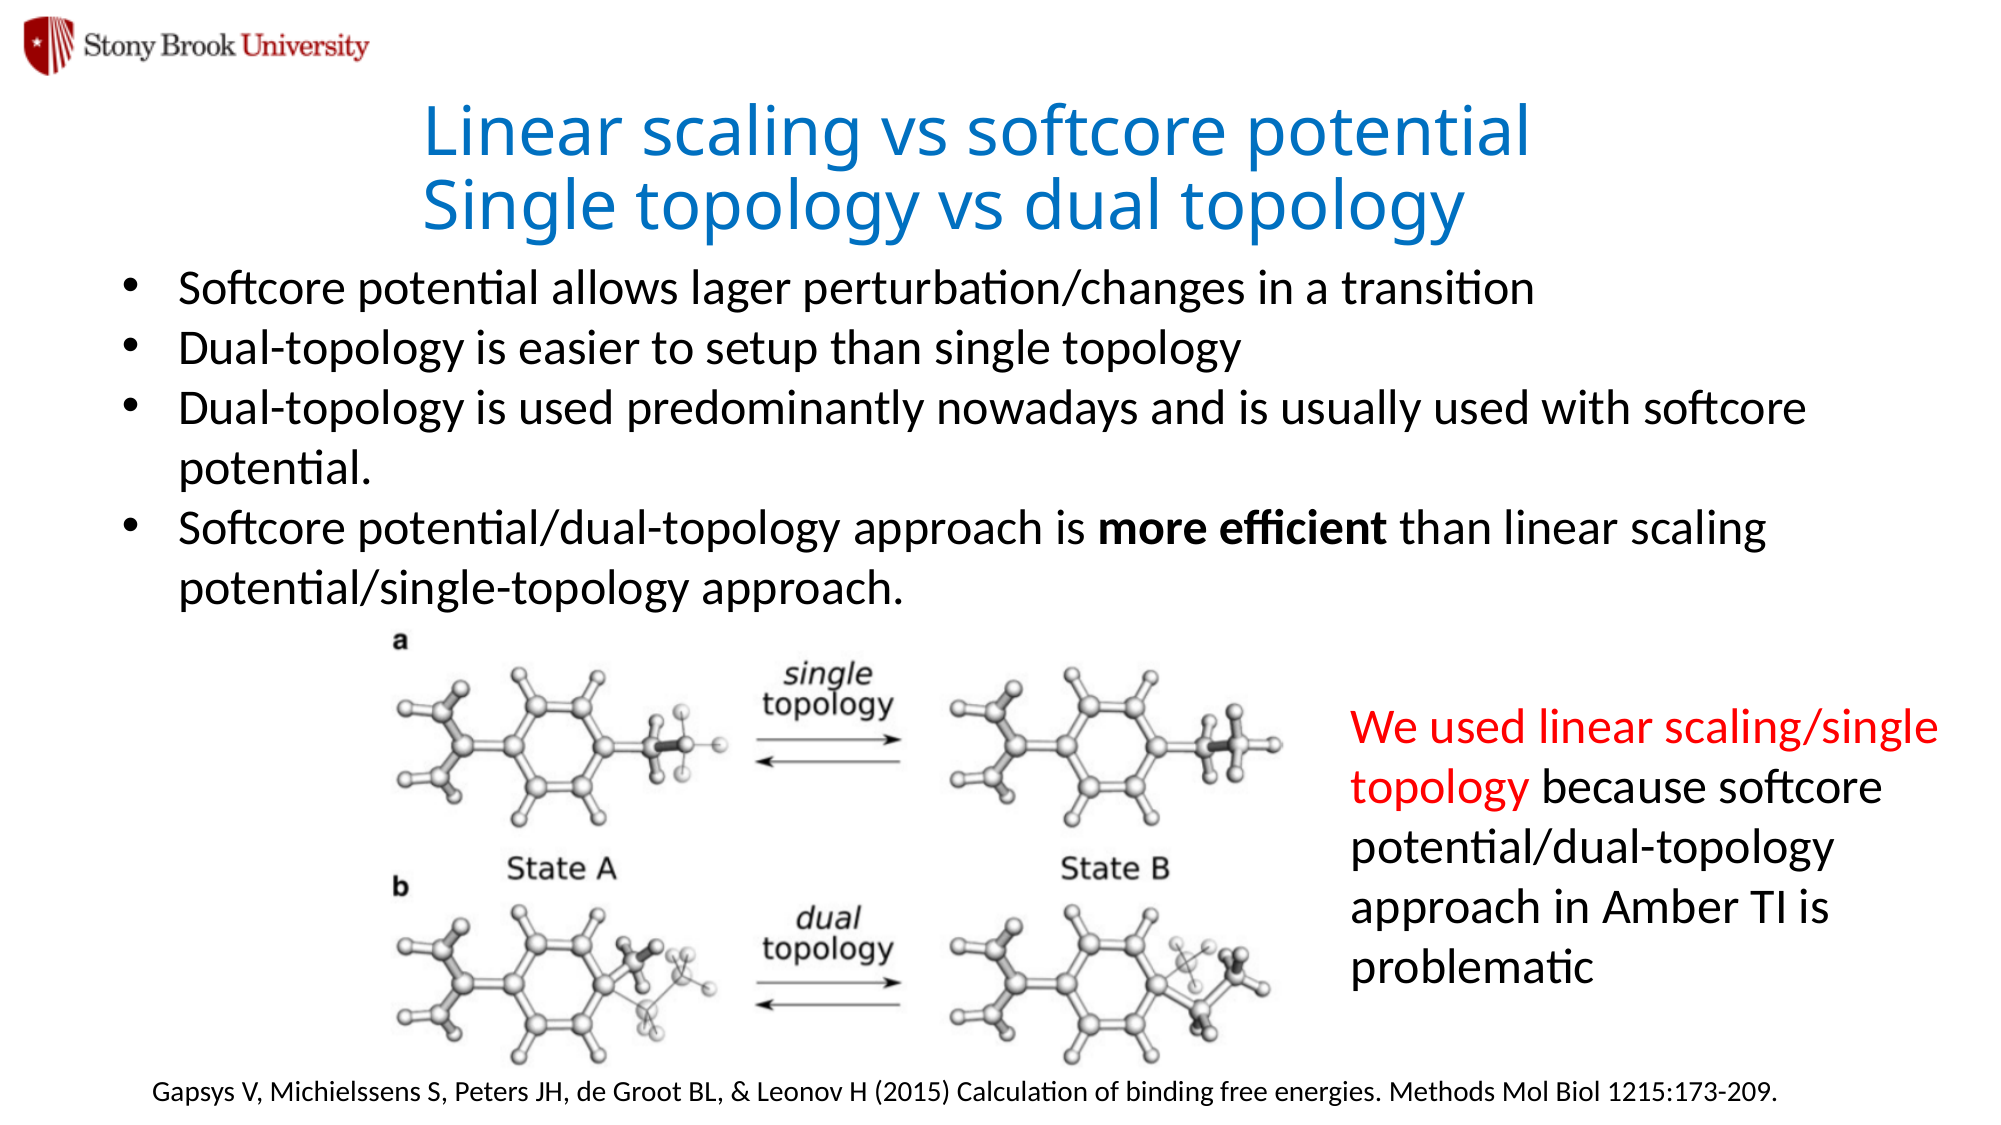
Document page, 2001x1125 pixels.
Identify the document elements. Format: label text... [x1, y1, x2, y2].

title Linear scaling vs softcore potential Single topology vs dual topology [407, 61, 1605, 246]
text_box Gapsys V, Michielssens S, Peters JH, de Groot BL, & Leonov H (2015) Calculation of binding free energies. Methods Mol Biol 1215:173-209. [137, 1065, 1880, 1115]
picture [376, 623, 1289, 1073]
picture [0, 0, 391, 94]
text_box Softcore potential allows lager perturbation/changes in a transition Dual-topology is easier to setup than single topology Dual-topology is used predominantly nowadays and is usually used with softcore potential. Softcore potential/dual-topology approach is more efficient than linear scaling potential/single-topology approach. [107, 246, 1906, 622]
text_box We used linear scaling/single topology because softcore potential/dual-topology approach in Amber TI is problematic [1336, 686, 1972, 1002]
